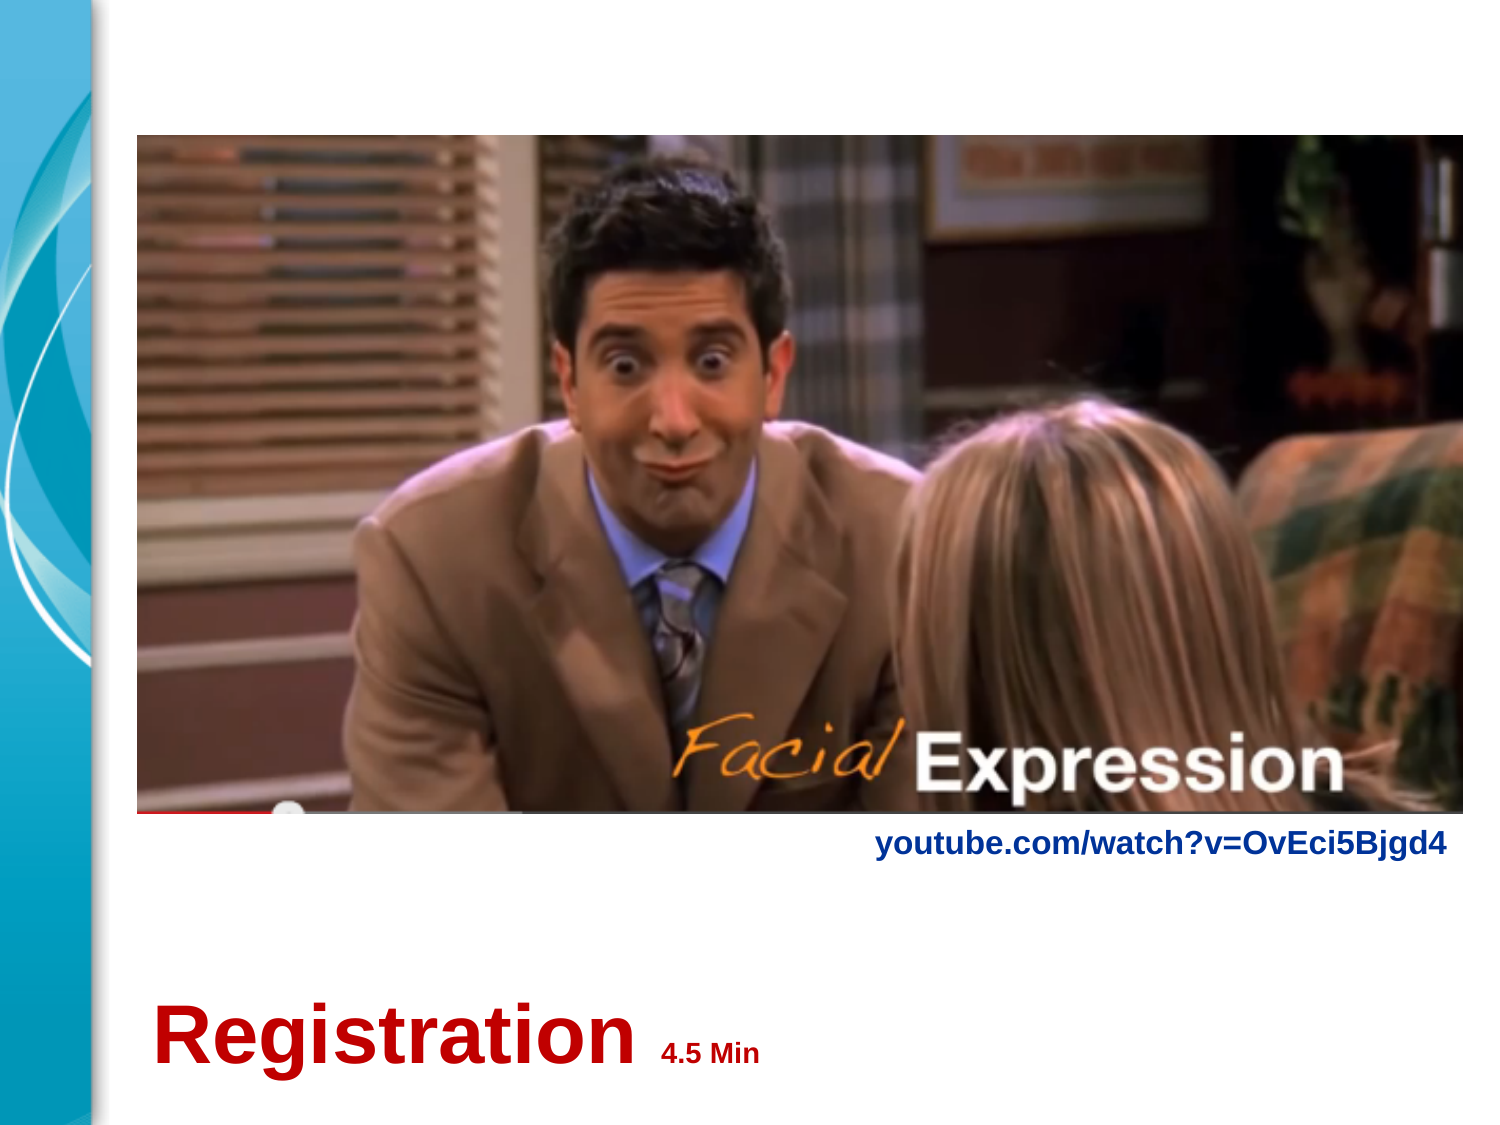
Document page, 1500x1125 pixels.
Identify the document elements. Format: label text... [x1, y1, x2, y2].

picture [137, 135, 1463, 815]
picture [0, 0, 110, 1125]
text_box youtube.com/watch?v=OvEci5Bjgd4 [137, 825, 1463, 868]
text_box Registration 4.5 Min [137, 999, 1200, 1085]
